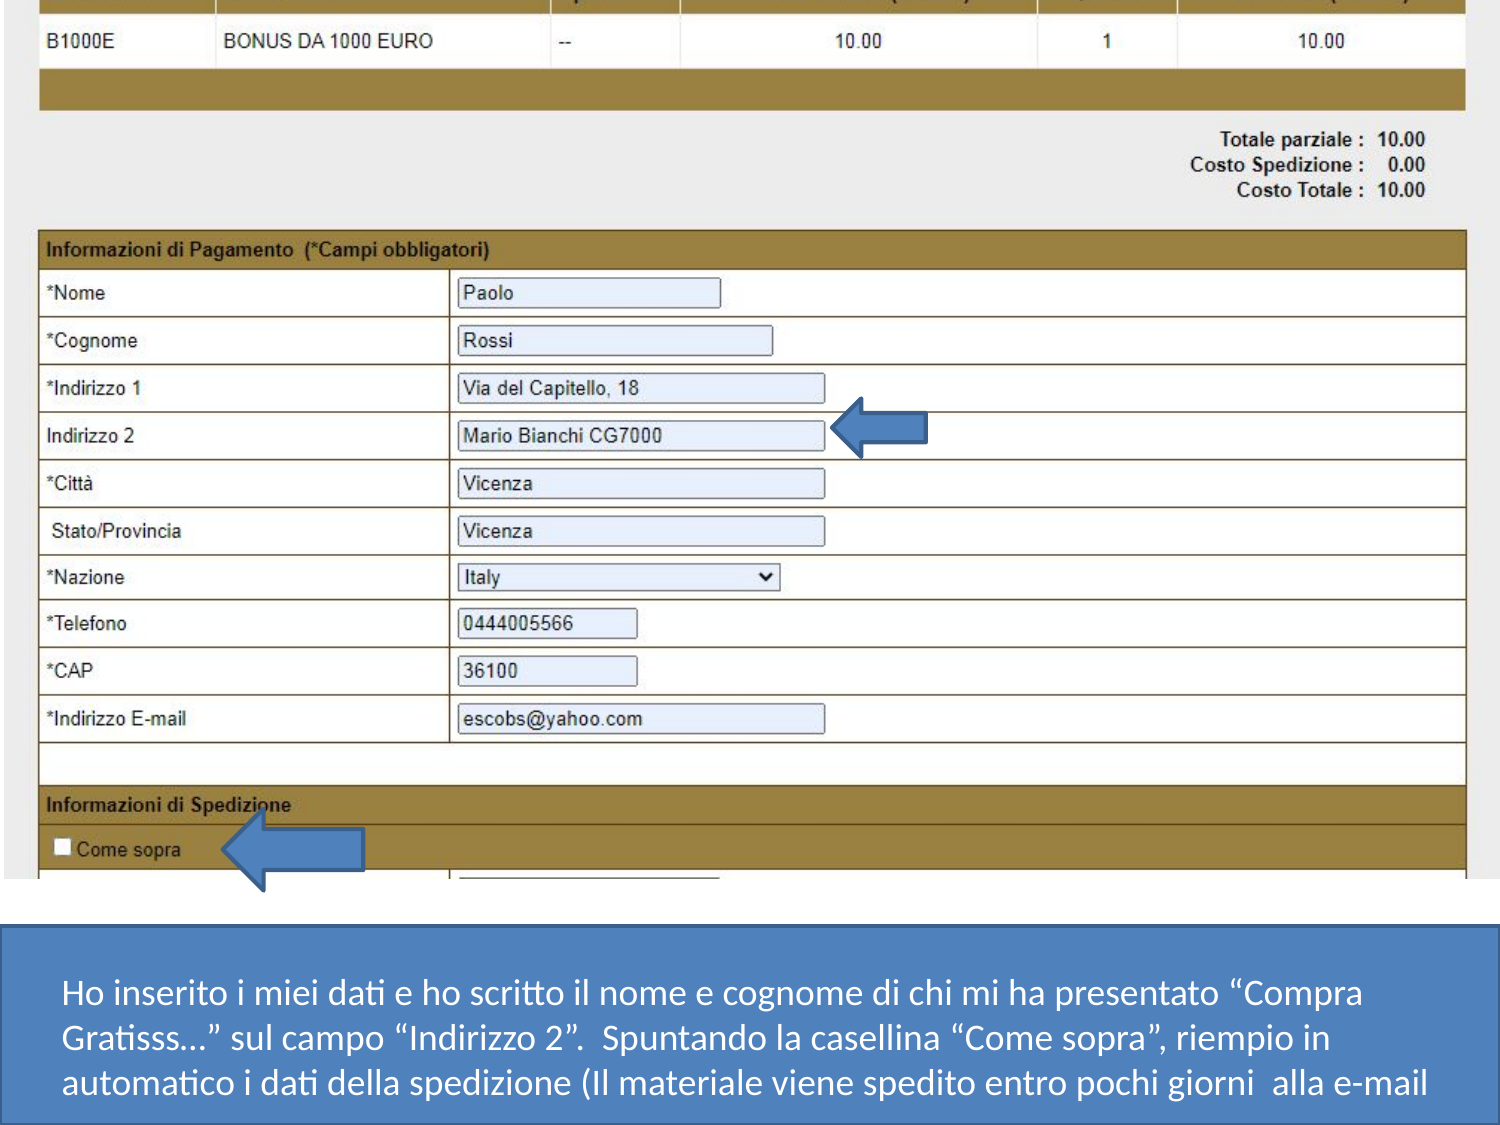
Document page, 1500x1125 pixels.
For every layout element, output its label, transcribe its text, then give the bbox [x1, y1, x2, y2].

text_box [0, 924, 1500, 1125]
text_box [257, 887, 266, 893]
text_box Ho inserito i miei dati e ho scritto il nome e cognome di chi mi ha presentato “Compra Gratisss…” sul campo “Indirizzo 2”. Spuntando la casellina “Come sopra”, riempio in automatico i dati della spedizione (Il materiale viene spedito entro pochi giorni alla e-mail [46, 960, 1454, 1111]
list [3, 0, 1500, 880]
